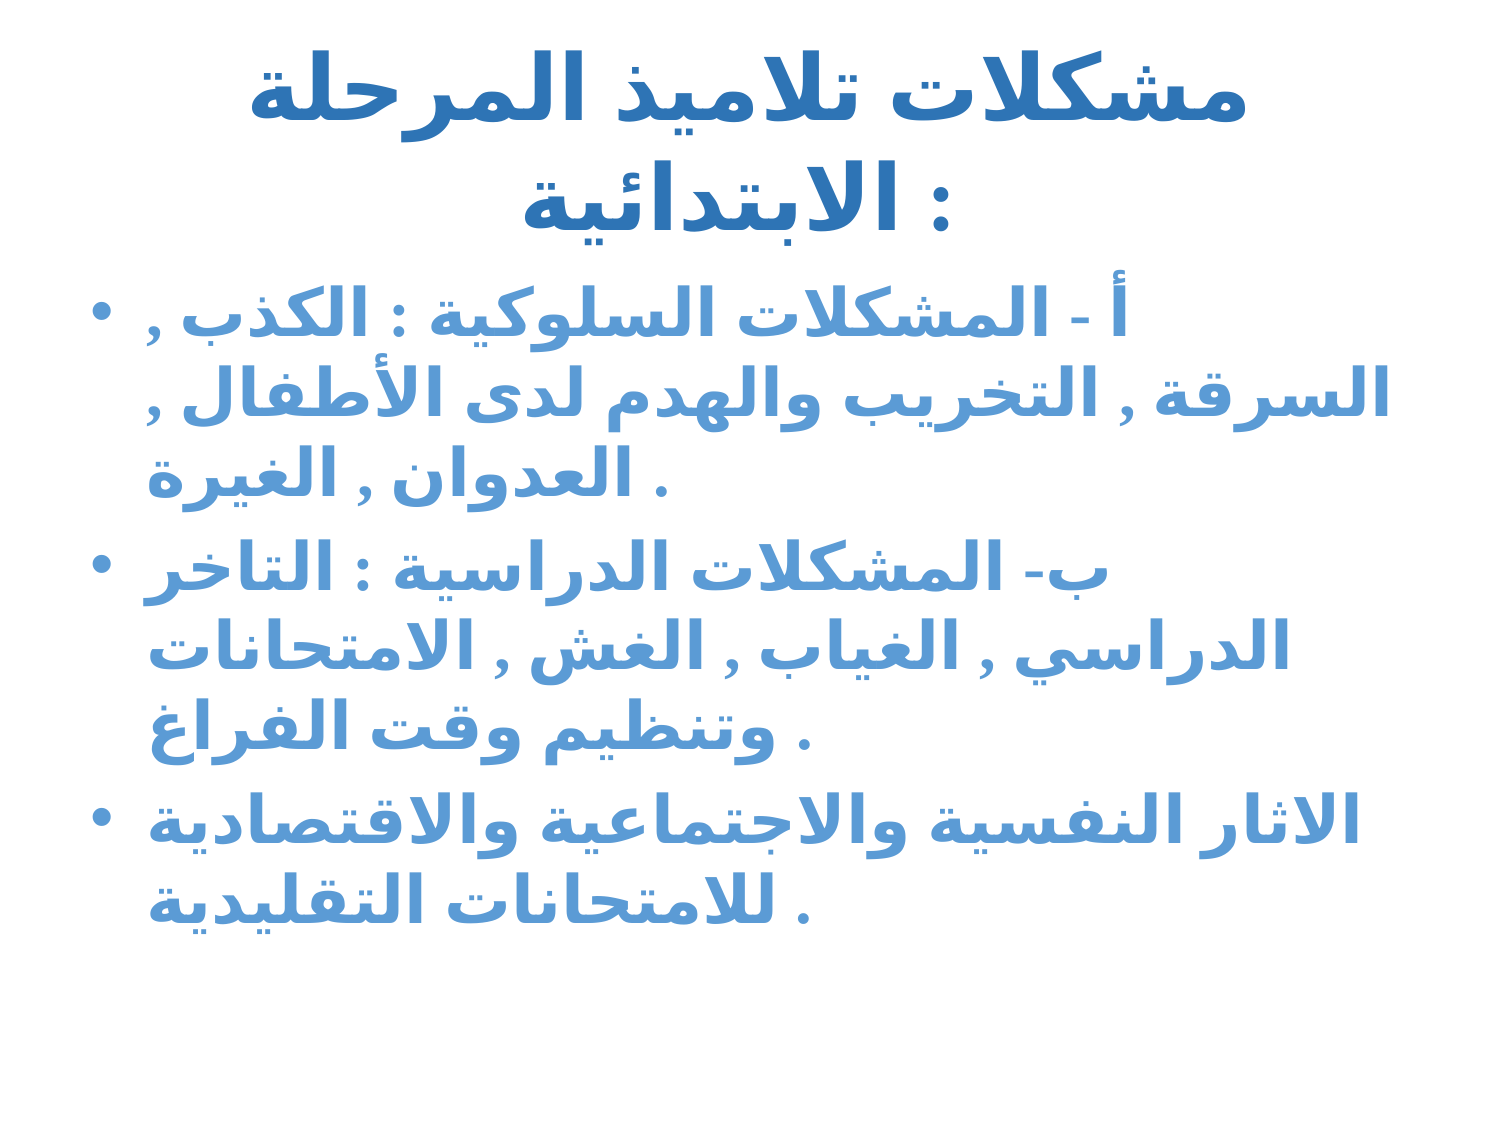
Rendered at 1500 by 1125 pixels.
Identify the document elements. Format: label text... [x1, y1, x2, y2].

list أ - المشكلات السلوكية : الكذب , السرقة , التخريب والهدم لدى الأطفال , العدوان , الغيرة . ب- المشكلات الدراسية : التاخر الدراسي , الغياب , الغش , الامتحانات وتنظيم وقت الفراغ . الاثار النفسية والاجتماعية والاقتصادية للامتحانات التقليدية . [75, 262, 1425, 1005]
title مشكلات تلاميذ المرحلة الابتدائية : [75, 45, 1425, 233]
